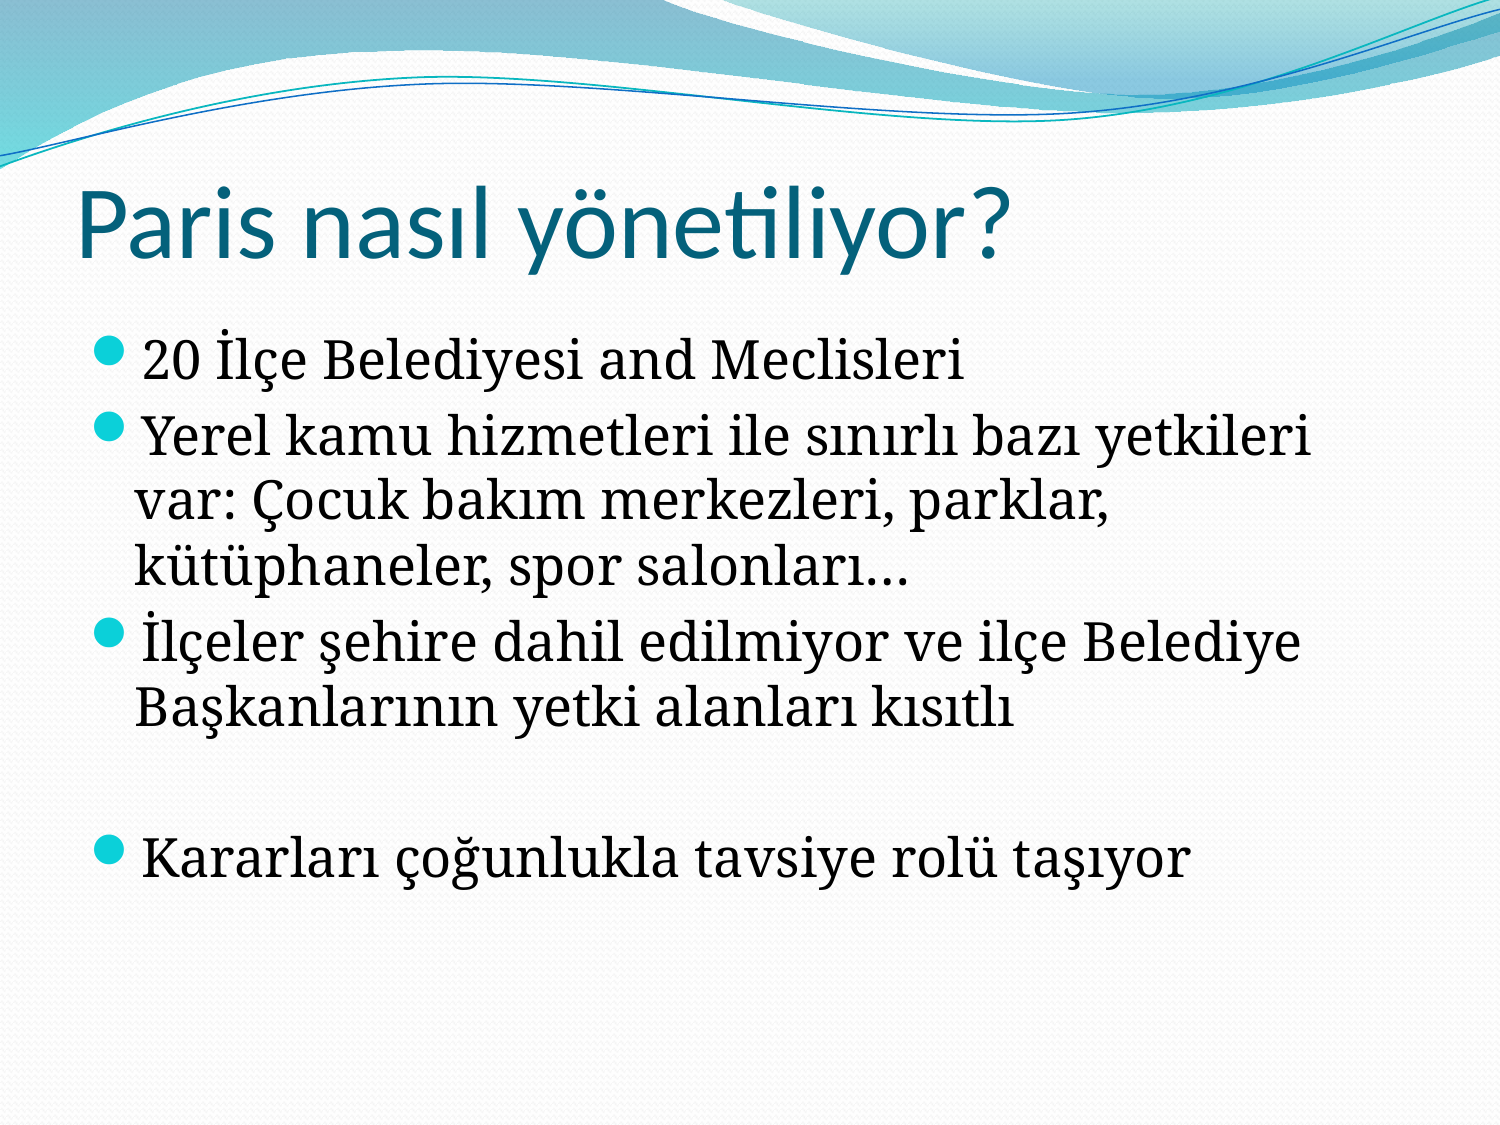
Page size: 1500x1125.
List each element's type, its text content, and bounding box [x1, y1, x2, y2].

text_box Paris nasıl yönetiliyor? [74, 91, 1425, 279]
list 20 İlçe Belediyesi and Meclisleri Yerel kamu hizmetleri ile sınırlı bazı yetkileri var: Çocuk bakım merkezleri, parklar, kütüphaneler, spor salonları… İlçeler şehire dahil edilmiyor ve ilçe Belediye Başkanlarının yetki alanları kısıtlı Kararları çoğunlukla tavsiye rolü taşıyor [75, 317, 1425, 1038]
